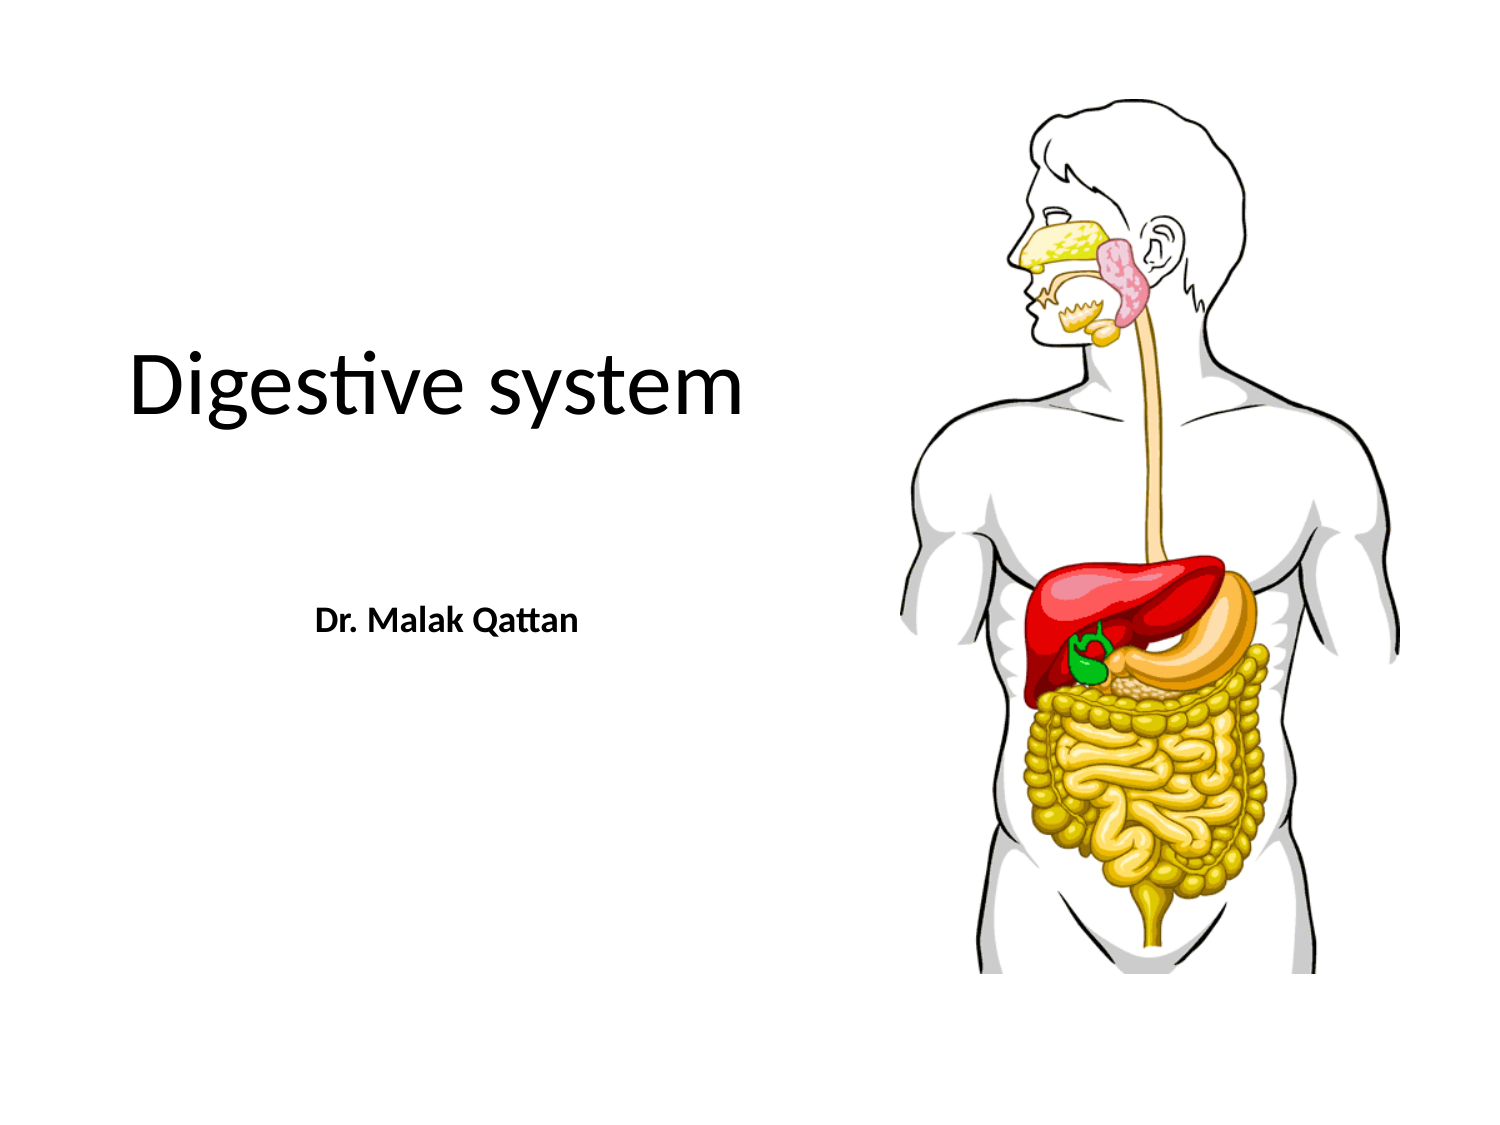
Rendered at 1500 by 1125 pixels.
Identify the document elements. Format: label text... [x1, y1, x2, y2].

title Digestive system [0, 312, 894, 554]
text_box Dr. Malak Qattan [300, 587, 725, 648]
picture [899, 99, 1401, 974]
